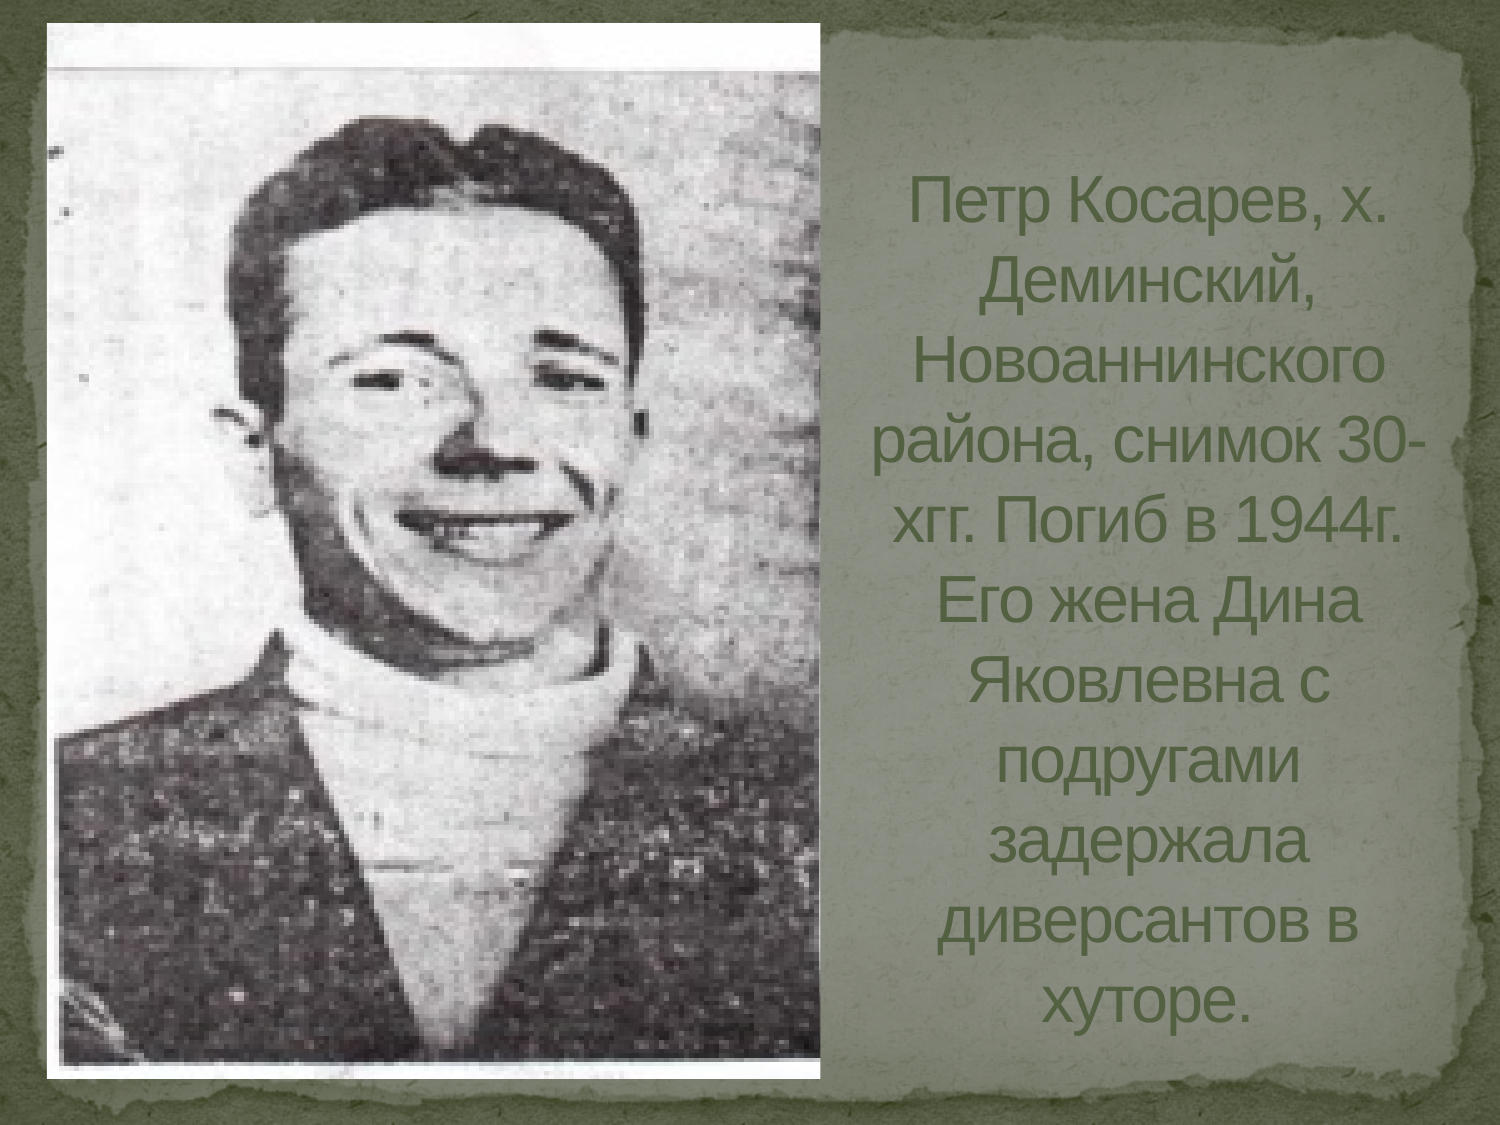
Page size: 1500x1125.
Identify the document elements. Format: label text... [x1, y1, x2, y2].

title Петр Косарев, х. Деминский, Новоаннинского района, снимок 30-хгг. Погиб в 1944г. Его жена Дина Яковлевна с подругами задержала диверсантов в хуторе. [831, 24, 1465, 1043]
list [48, 25, 819, 1077]
